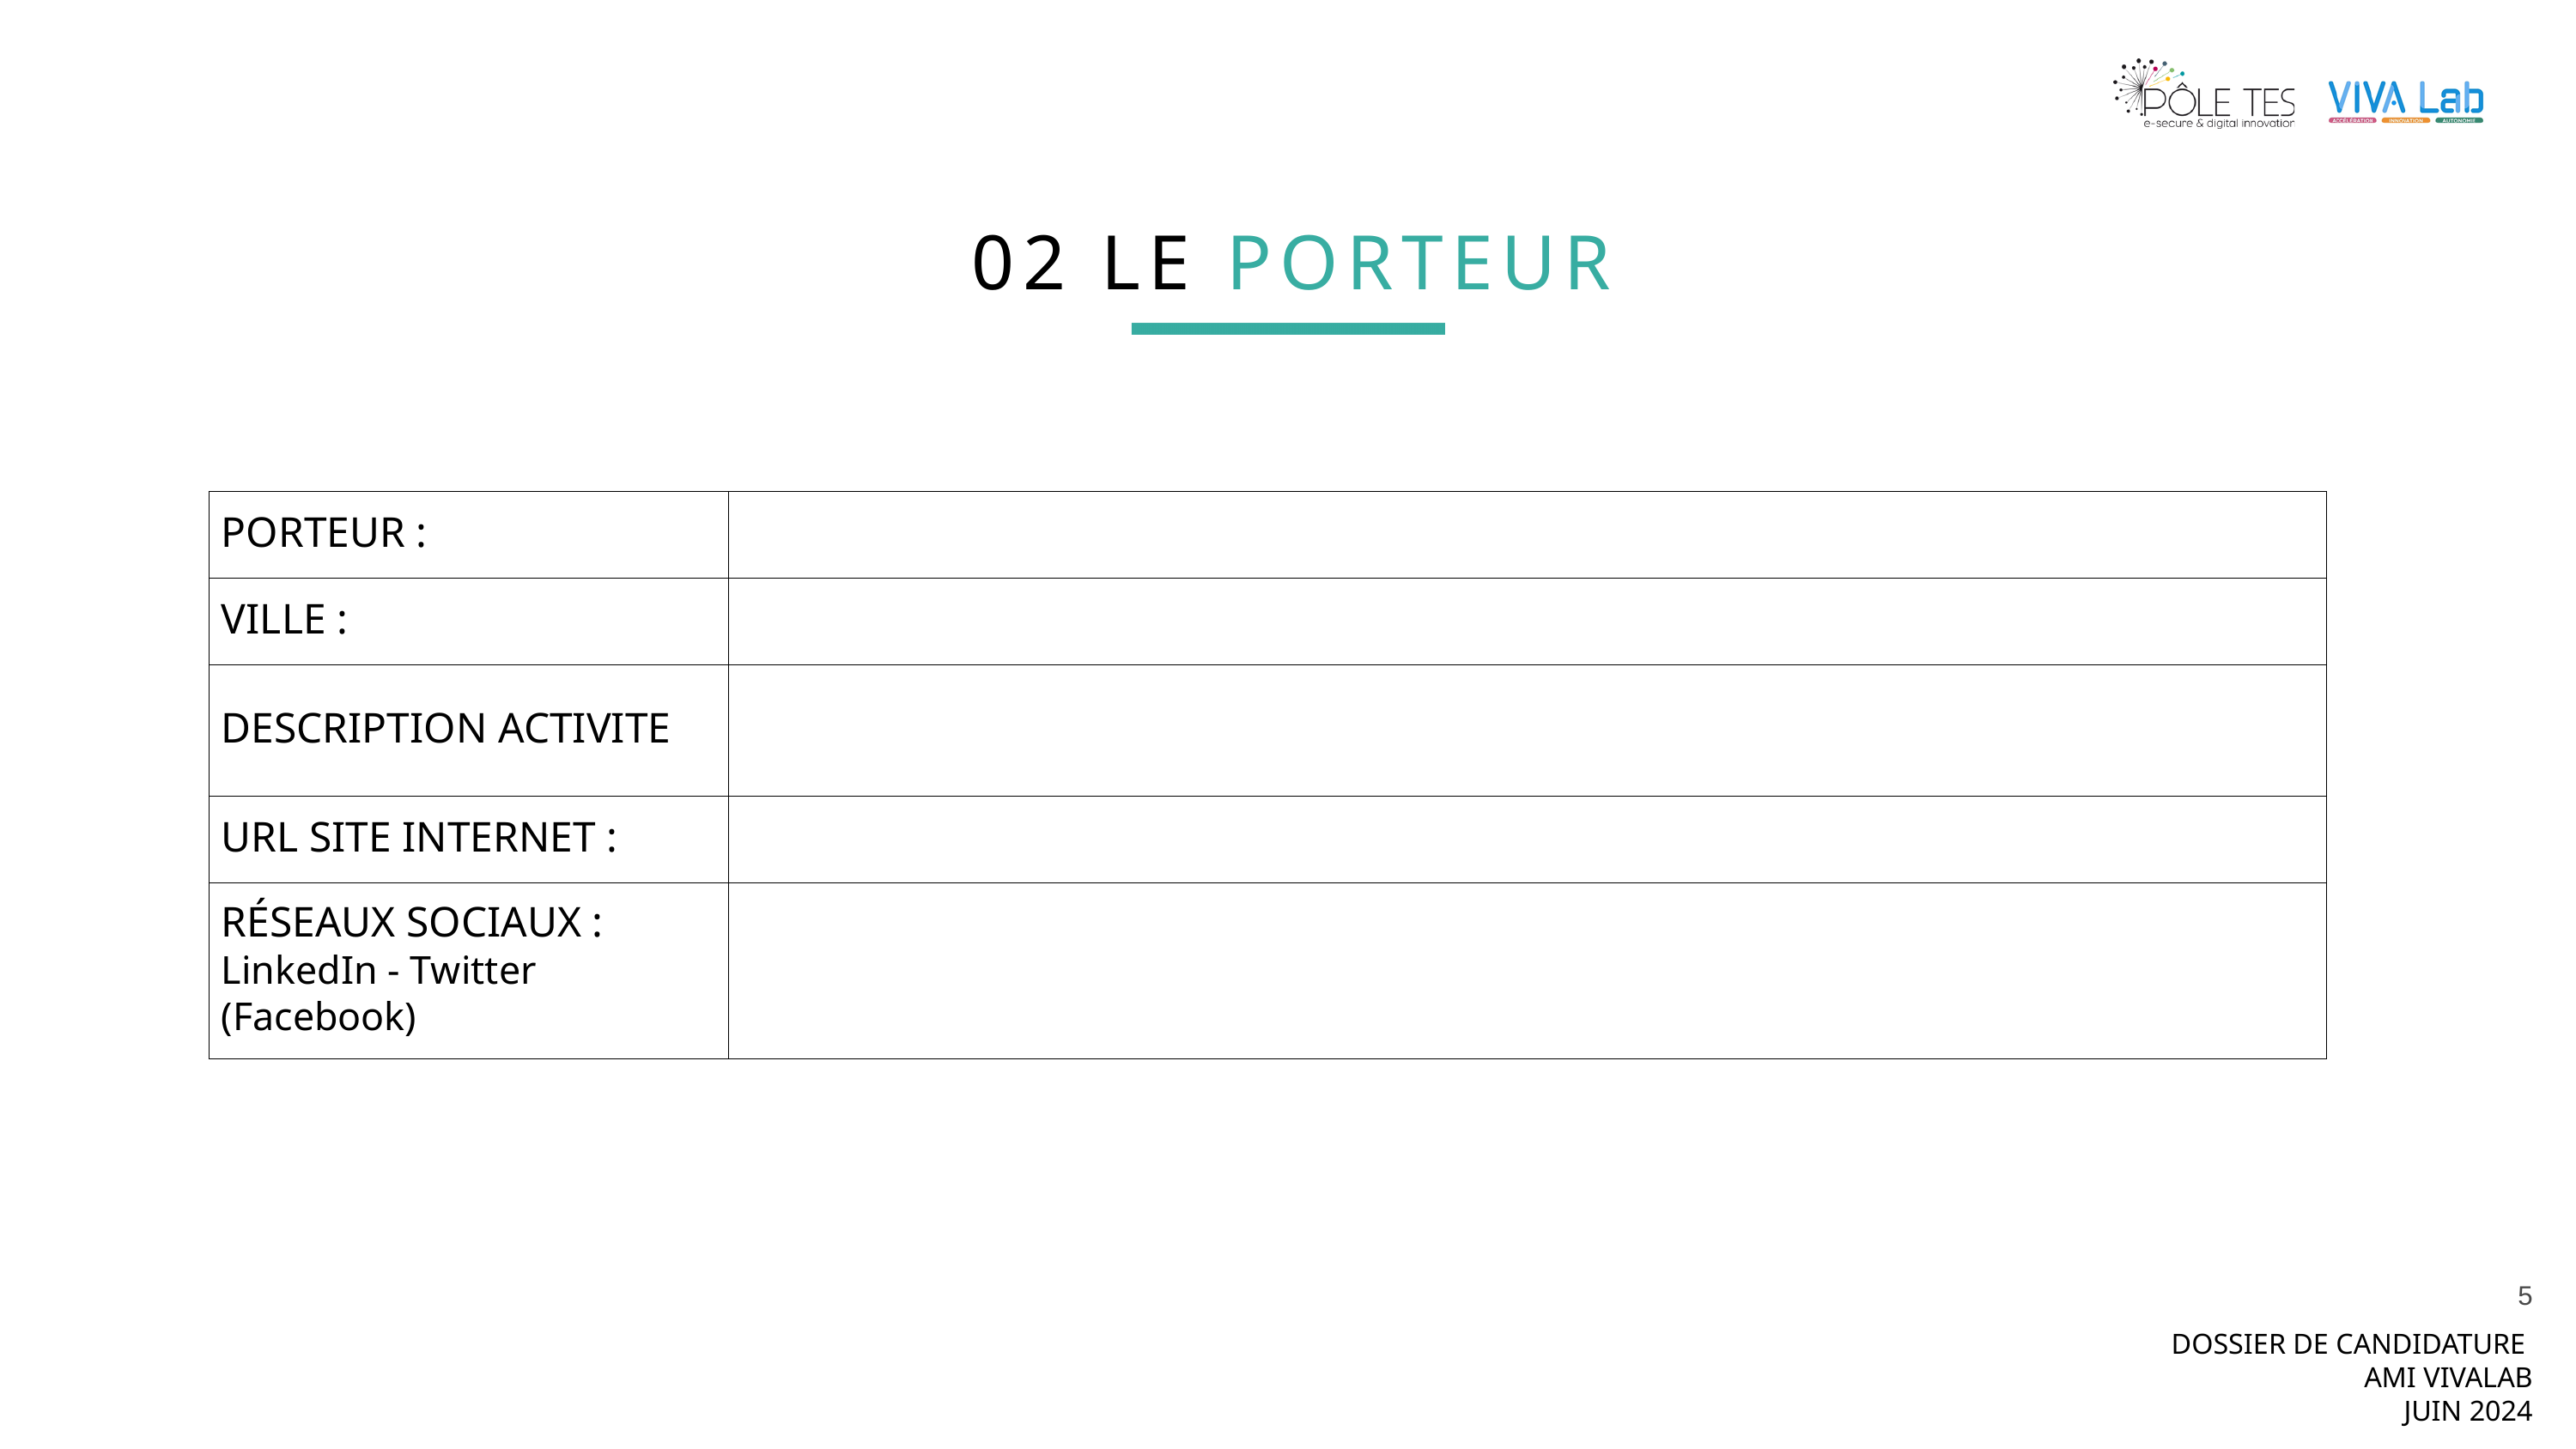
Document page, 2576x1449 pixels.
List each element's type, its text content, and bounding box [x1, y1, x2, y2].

table_cell URL SITE INTERNET : [210, 797, 728, 882]
table_cell [729, 797, 2326, 882]
text_box DOSSIER DE CANDIDATURE AMI VIVALAB JUIN 2024 [1795, 1326, 2533, 1427]
table_cell [729, 579, 2326, 664]
table_header [729, 492, 2326, 578]
text_box 5 [2400, 1278, 2533, 1311]
table_cell RÉSEAUX SOCIAUX : LinkedIn - Twitter (Facebook) [210, 883, 728, 1058]
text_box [2112, 58, 2295, 129]
text_box 02 LE PORTEUR [542, 215, 2041, 306]
table_header PORTEUR : [210, 492, 728, 578]
table_cell DESCRIPTION ACTIVITE [210, 665, 728, 796]
text_box [1131, 323, 1445, 335]
table_cell [729, 883, 2326, 1058]
table_cell [729, 665, 2326, 796]
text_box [2302, 0, 2508, 205]
table_cell VILLE : [210, 579, 728, 664]
